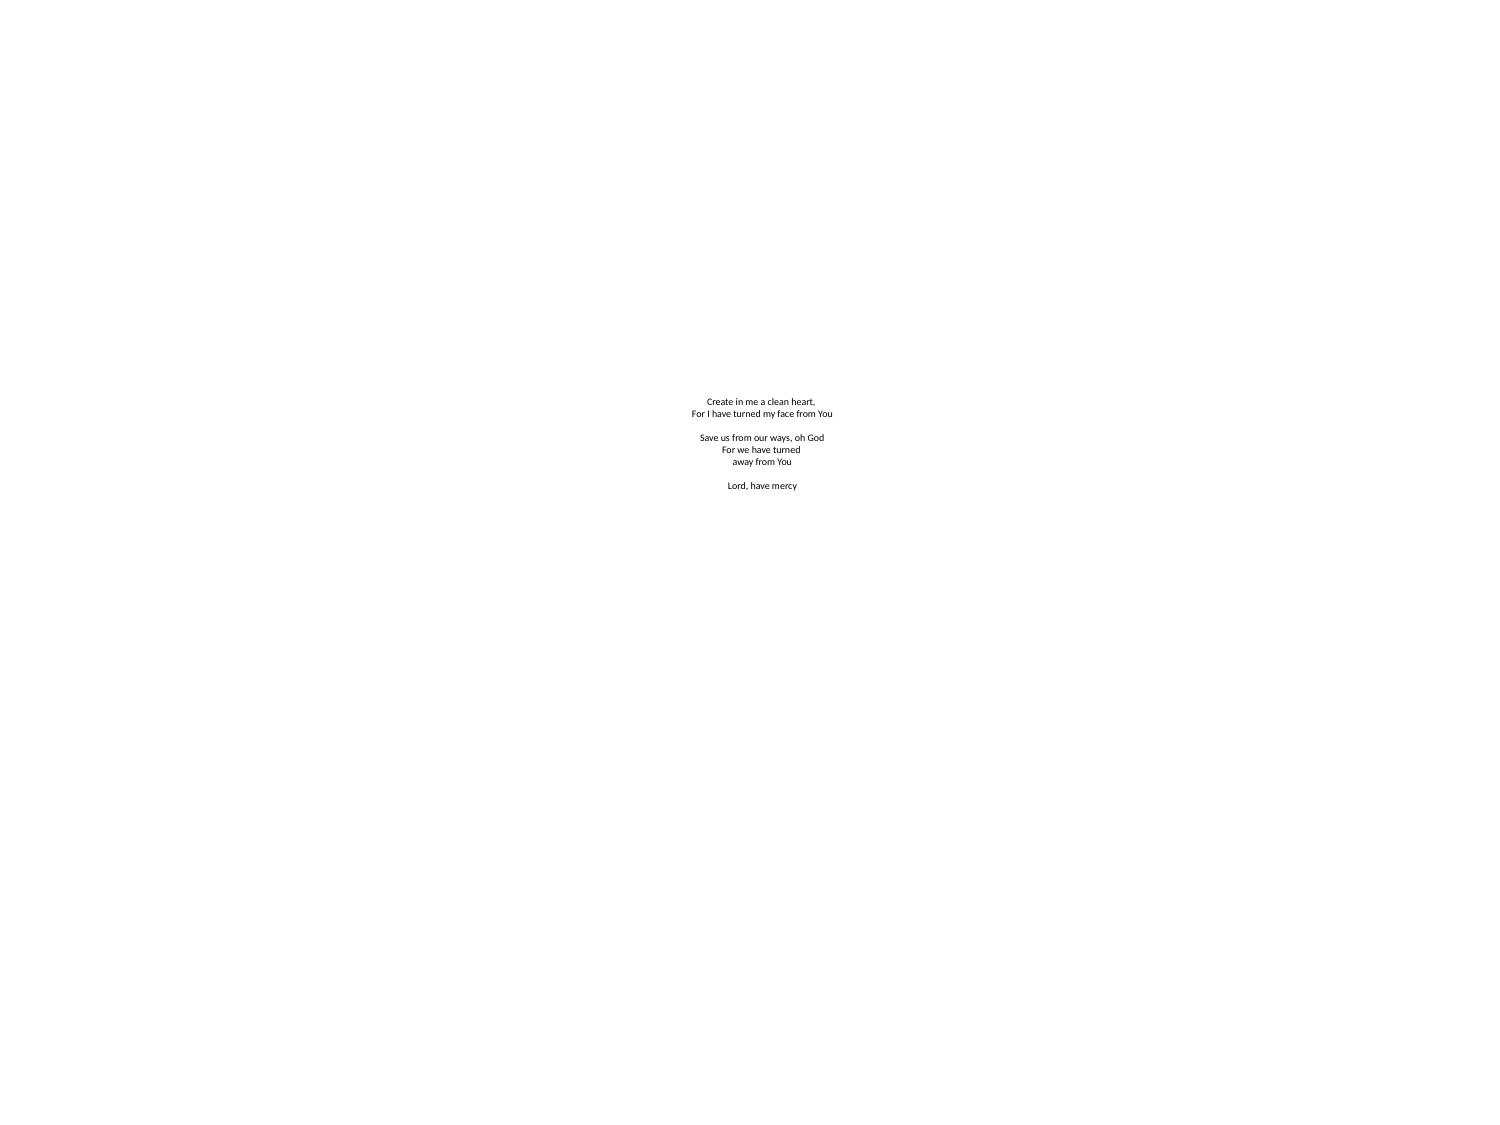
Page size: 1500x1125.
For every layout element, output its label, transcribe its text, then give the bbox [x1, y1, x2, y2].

title Create in me a clean heart, For I have turned my face from You Save us from our ways, oh God For we have turned away from You Lord, have mercy [87, 337, 1438, 525]
